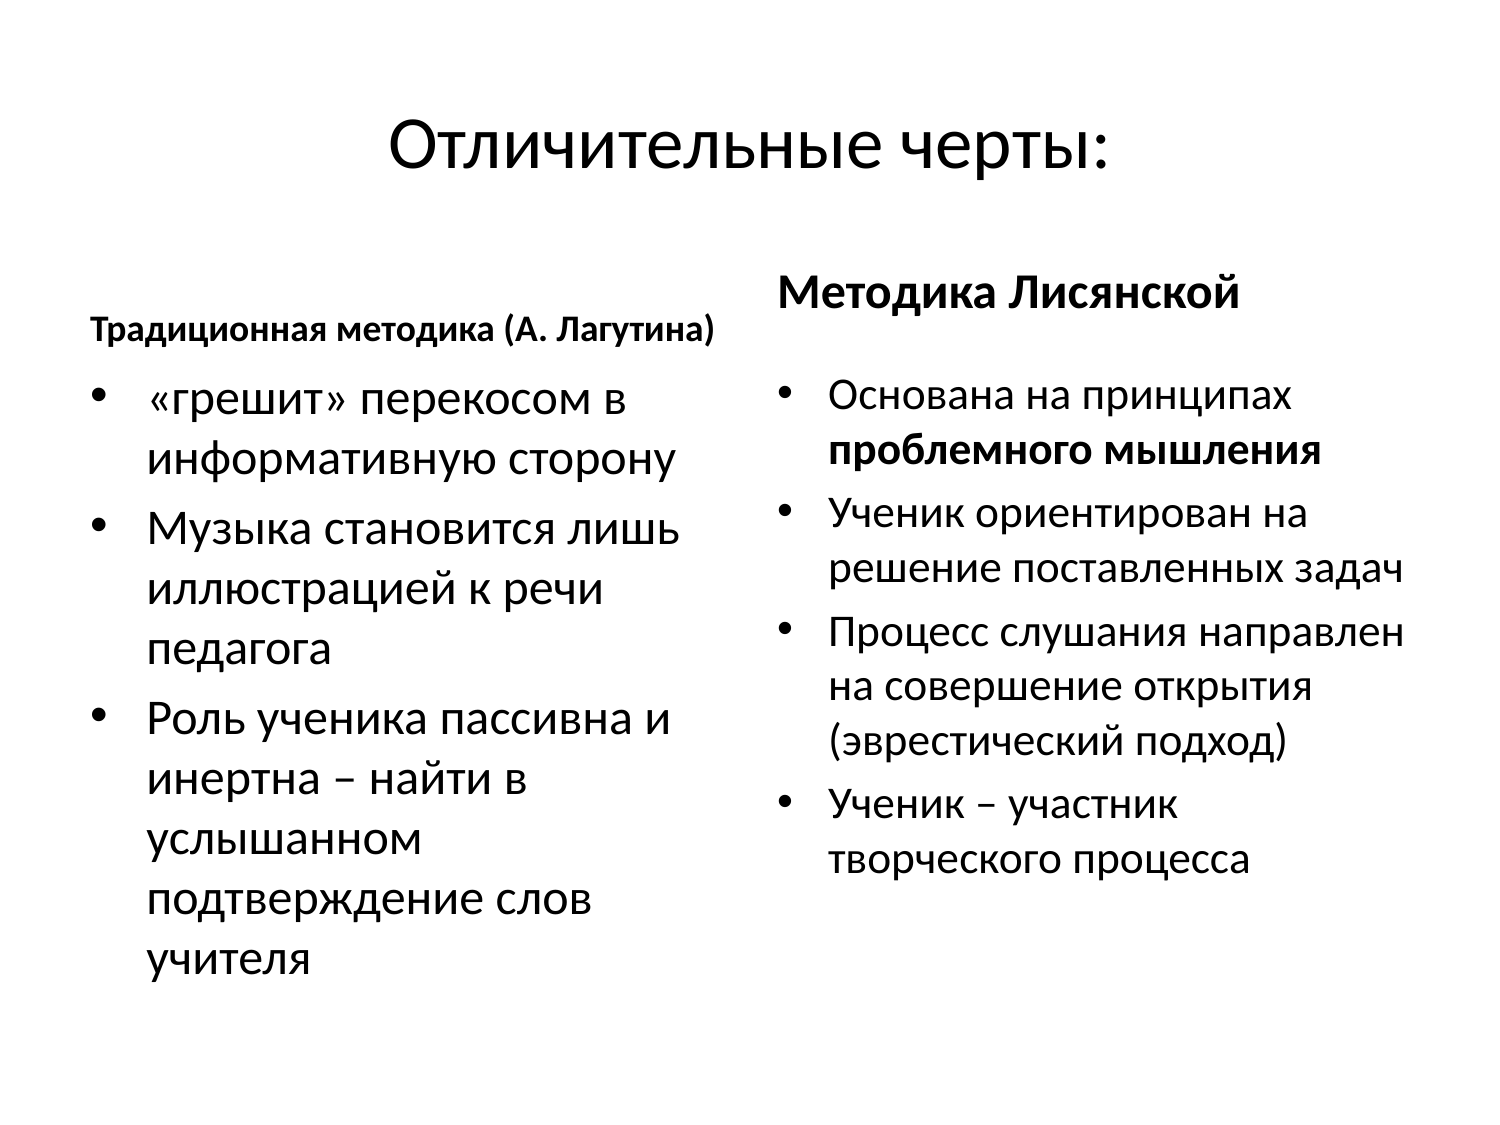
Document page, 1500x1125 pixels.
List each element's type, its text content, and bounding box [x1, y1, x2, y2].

title Отличительные черты: [75, 45, 1425, 233]
list Традиционная методика (А. Лагутина) [75, 251, 738, 356]
list Методика Лисянской [761, 251, 1425, 327]
list Основана на принципах проблемного мышления Ученик ориентирован на решение поставленных задач Процесс слушания направлен на совершение открытия (эврестический подход) Ученик – участник творческого процесса [761, 356, 1425, 1005]
list «грешит» перекосом в информативную сторону Музыка становится лишь иллюстрацией к речи педагога Роль ученика пассивна и инертна – найти в услышанном подтверждение слов учителя [75, 356, 738, 1005]
